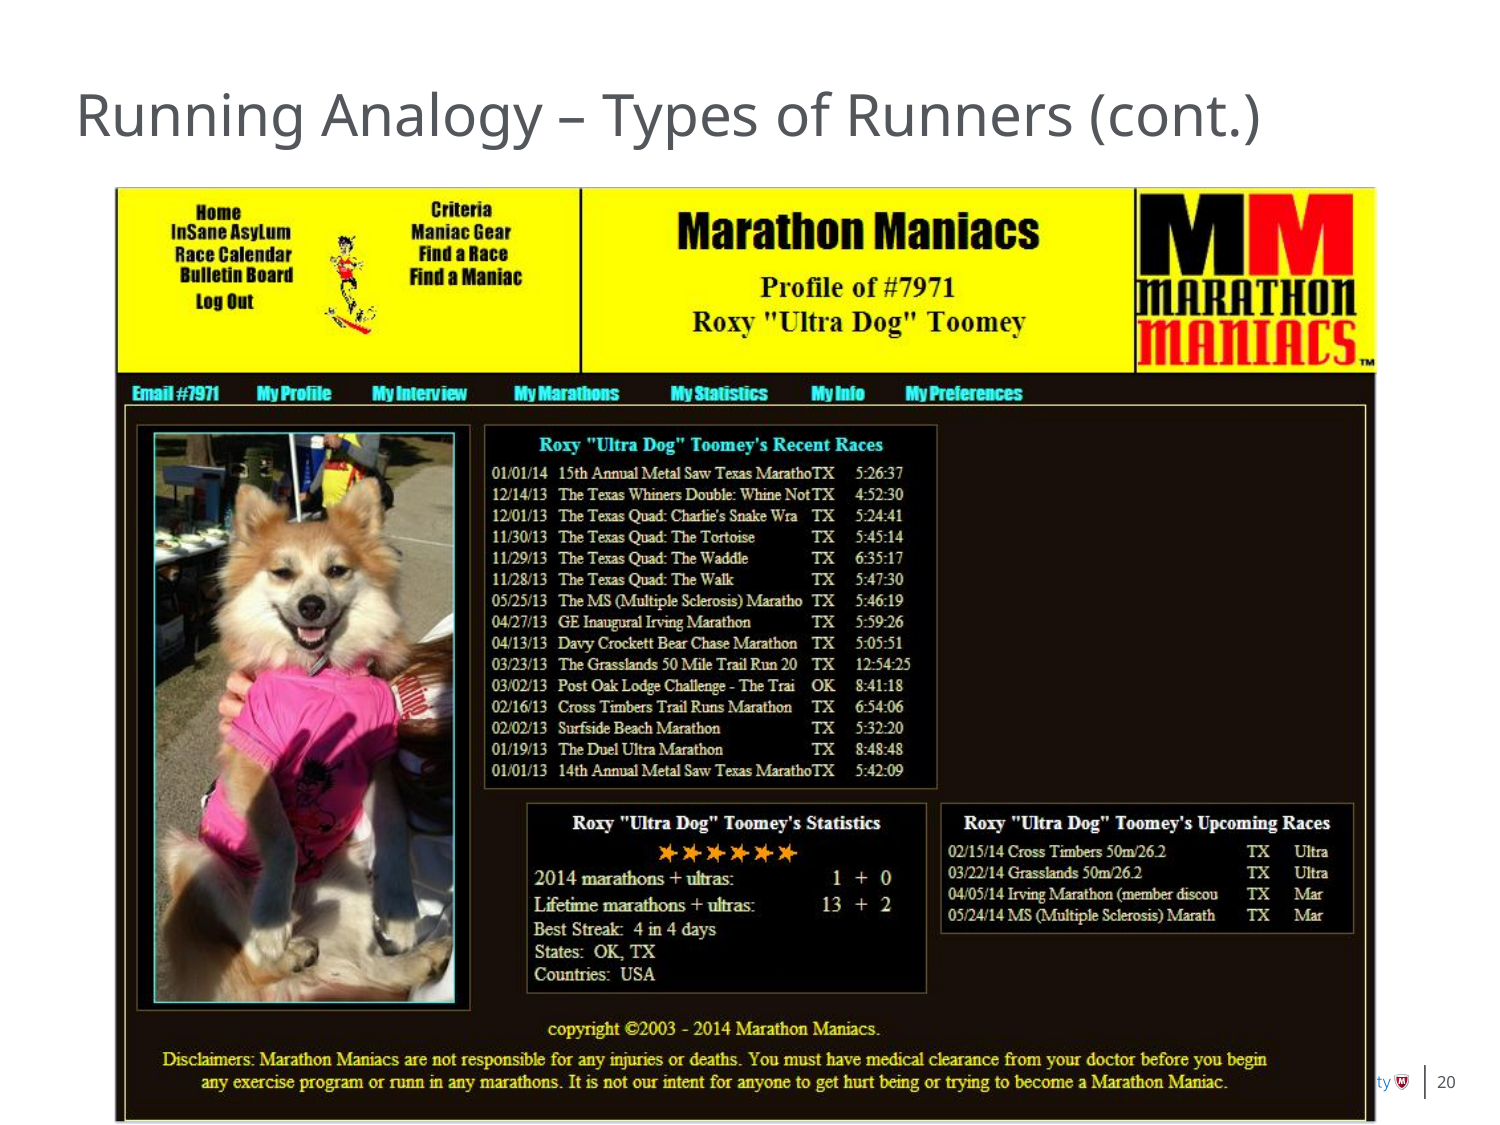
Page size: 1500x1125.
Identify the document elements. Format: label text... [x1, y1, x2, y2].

title Running Analogy – Types of Runners (cont.) [75, 30, 1425, 150]
slide_number 20 [1437, 1065, 1475, 1099]
picture [113, 186, 1413, 1124]
